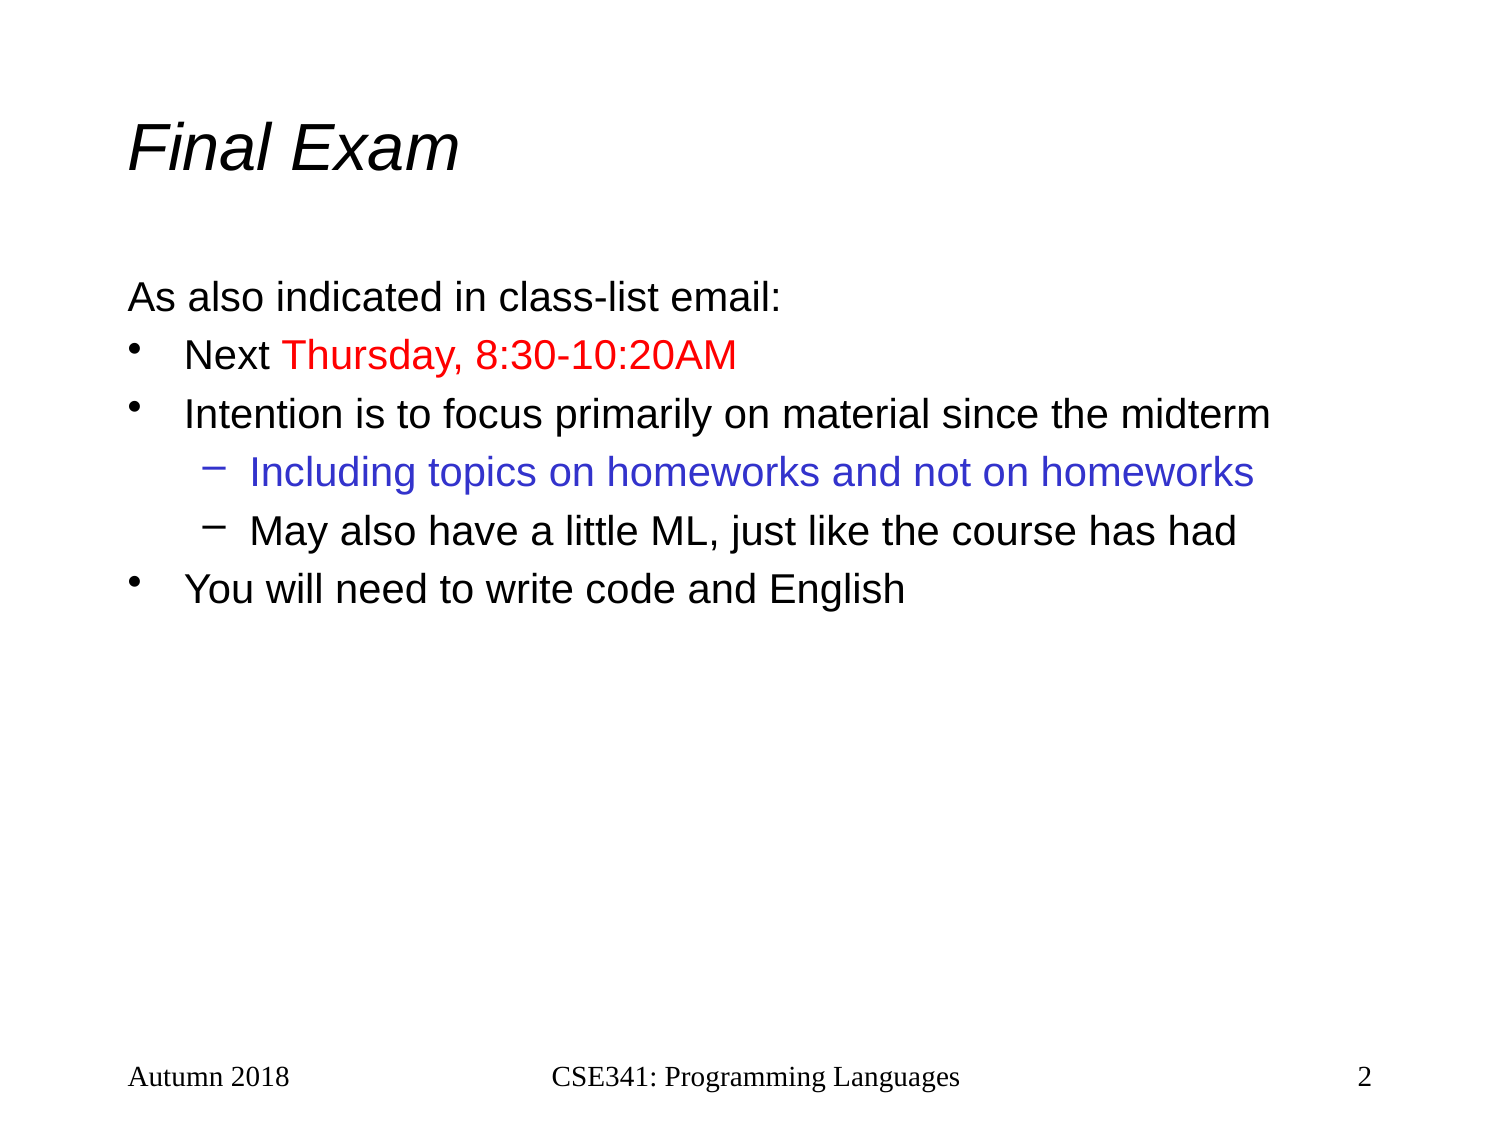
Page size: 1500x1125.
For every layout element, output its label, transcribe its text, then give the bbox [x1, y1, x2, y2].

footer CSE341: Programming Languages [474, 1049, 1038, 1125]
slide_number Autumn 2018 [112, 1049, 426, 1125]
title Final Exam [112, 49, 1388, 238]
list As also indicated in class-list email: Next Thursday, 8:30-10:20AM Intention is to focus primarily on material since the midterm Including topics on homeworks and not on homeworks May also have a little ML, just like the course has had You will need to write code and English [112, 262, 1388, 1001]
slide_number 2 [1074, 1049, 1388, 1125]
